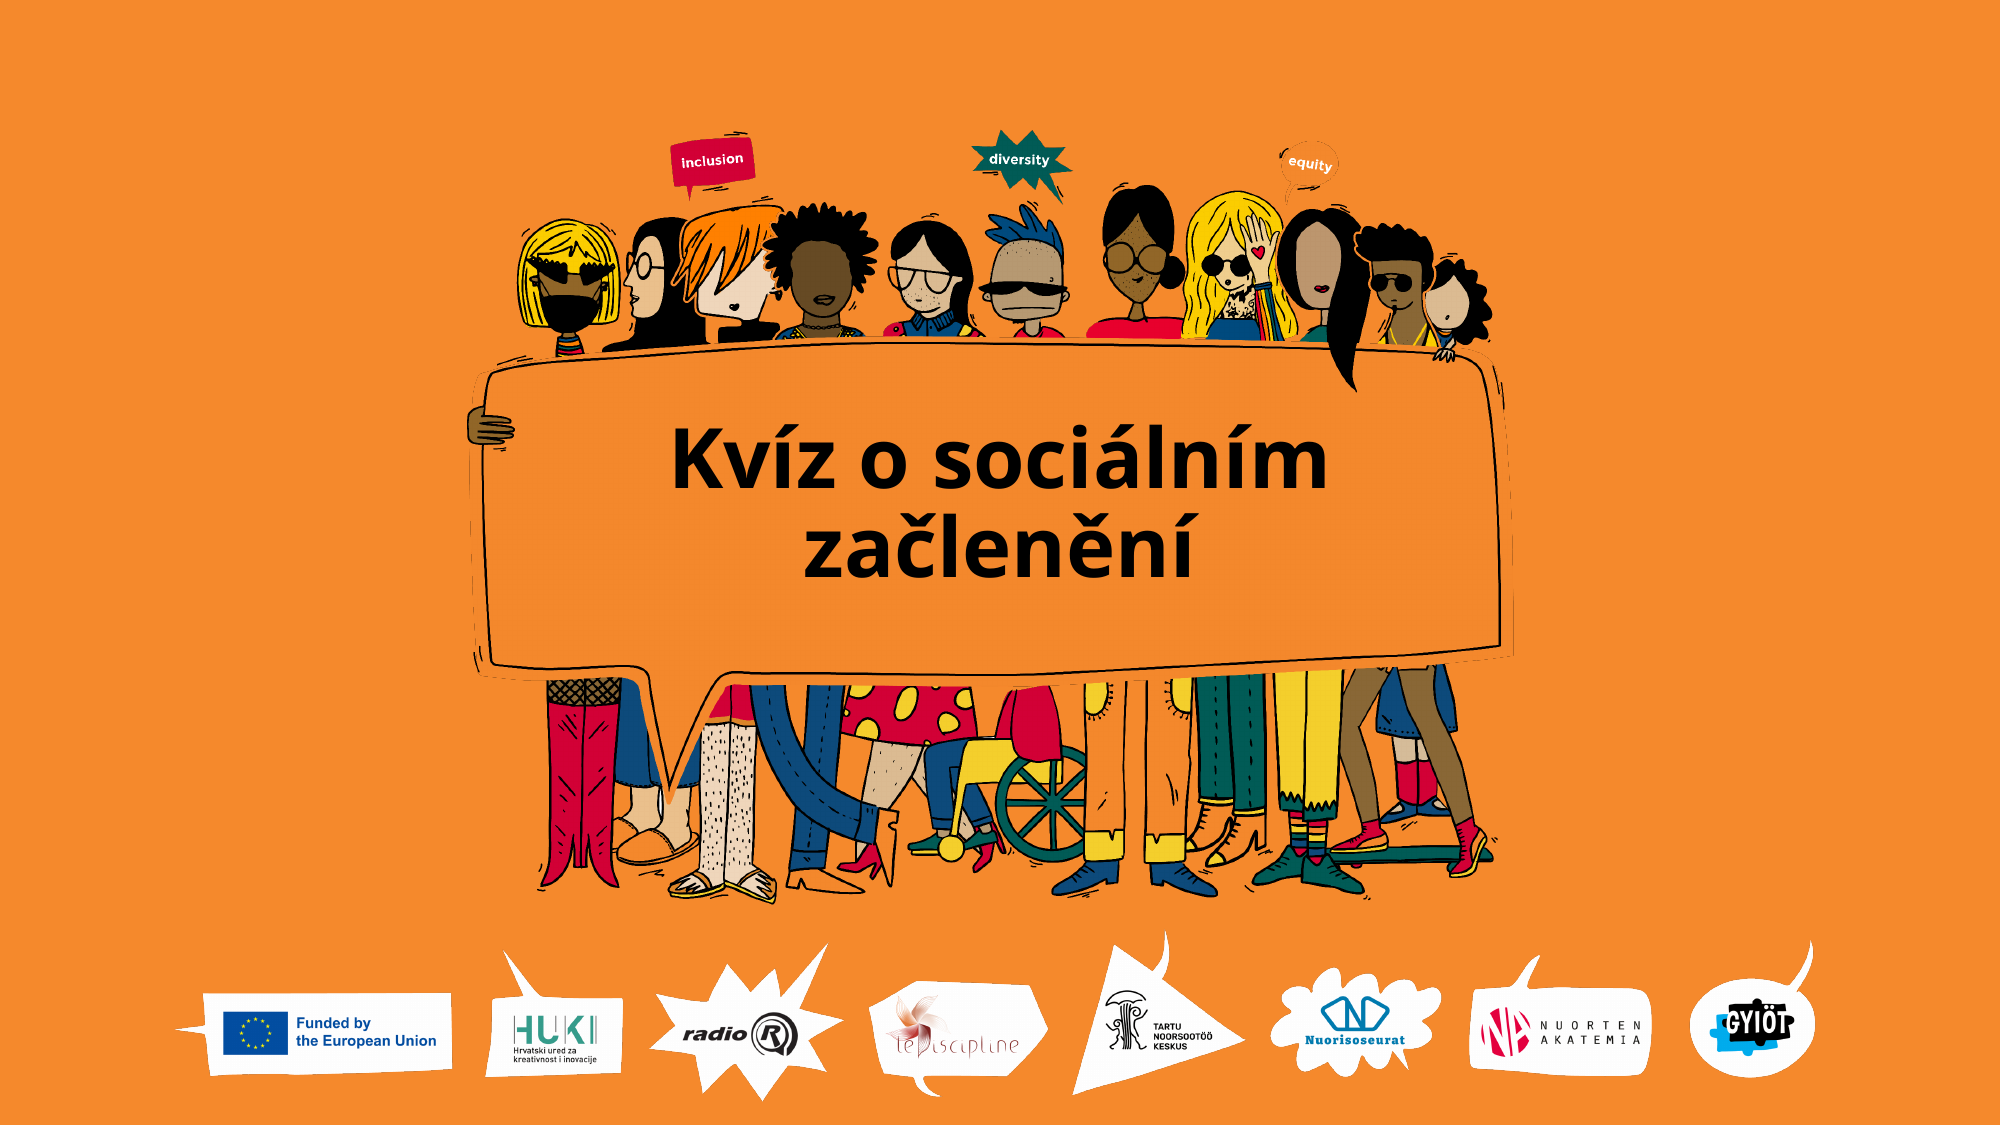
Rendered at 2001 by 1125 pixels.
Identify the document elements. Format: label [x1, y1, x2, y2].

picture [158, 0, 1863, 1125]
